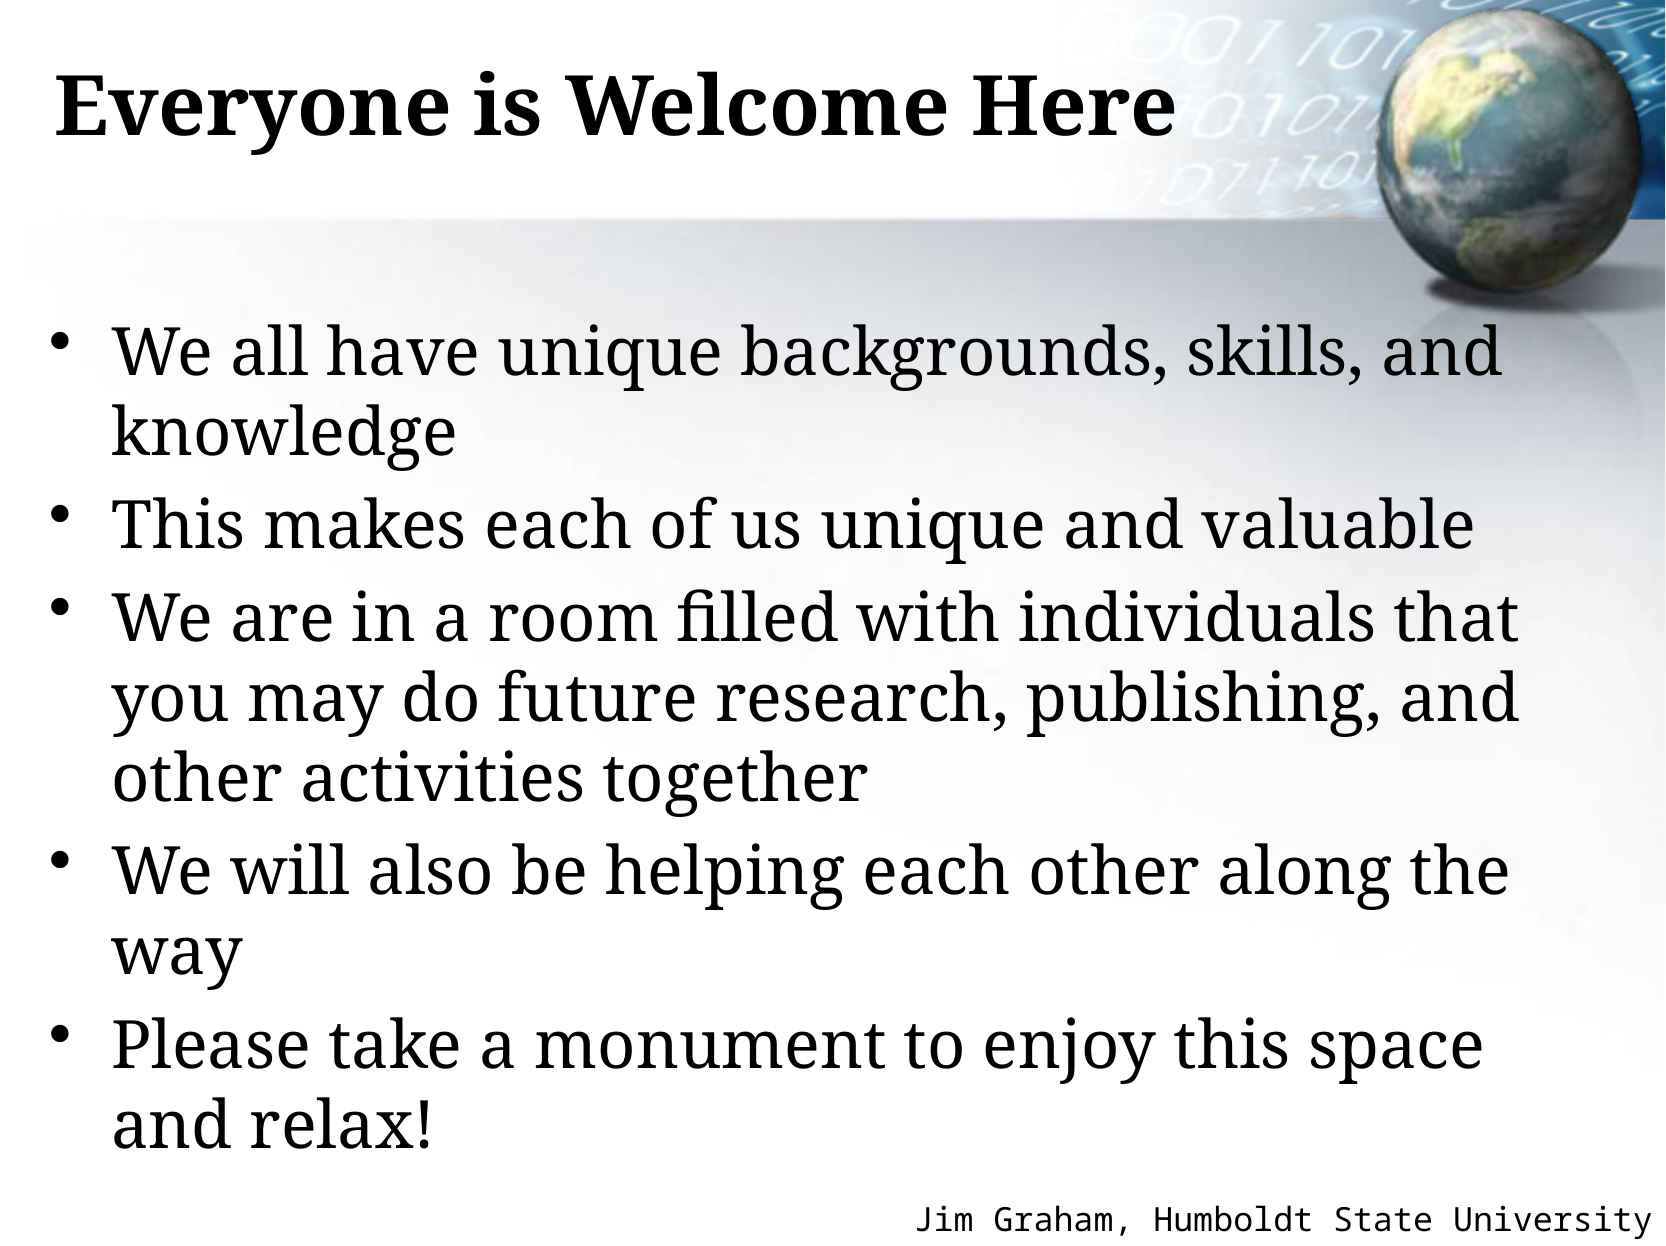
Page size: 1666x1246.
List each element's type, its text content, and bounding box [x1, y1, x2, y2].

picture [0, 0, 1666, 1246]
list We all have unique backgrounds, skills, and knowledge This makes each of us unique and valuable We are in a room filled with individuals that you may do future research, publishing, and other activities together We will also be helping each other along the way Please take a monument to enjoy this space and relax! [32, 300, 1633, 1100]
title Everyone is Welcome Here [37, 24, 1375, 179]
